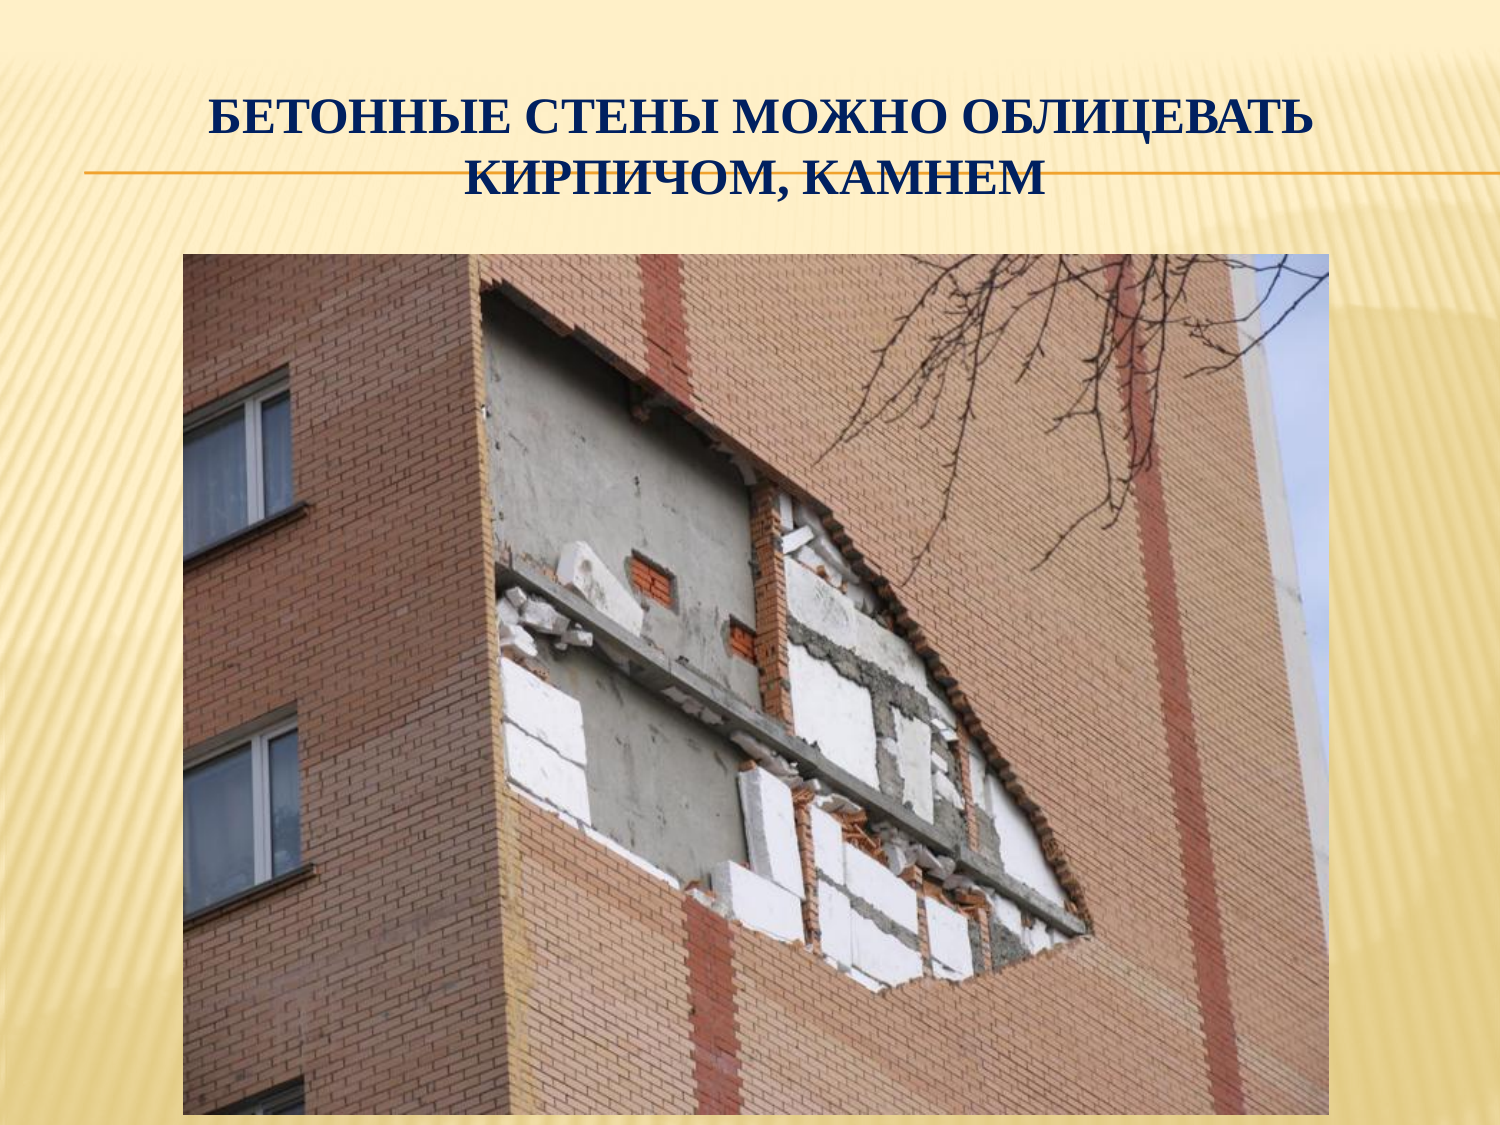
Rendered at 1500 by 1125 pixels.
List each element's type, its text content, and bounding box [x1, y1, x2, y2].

title бетонные стены можно облицевать кирпичом, камнем [50, 75, 1475, 213]
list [182, 254, 1330, 1115]
